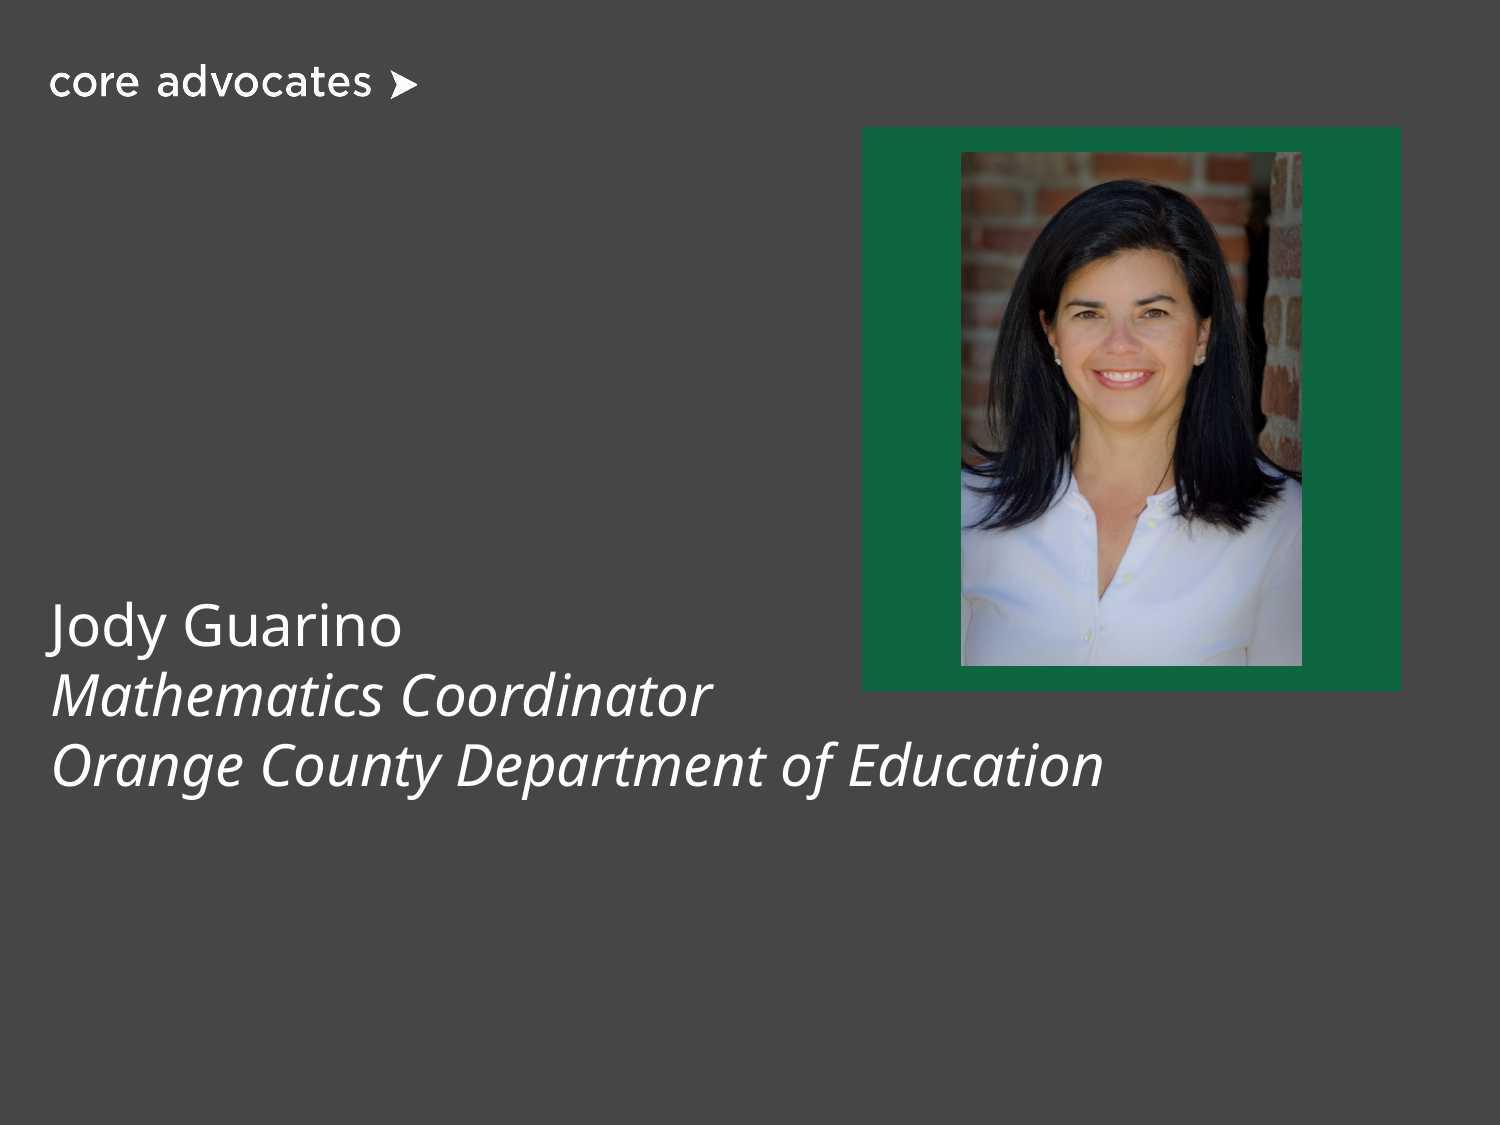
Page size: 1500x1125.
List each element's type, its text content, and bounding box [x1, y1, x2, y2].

picture [50, 64, 417, 99]
title Jody Guarino Mathematics Coordinator Orange County Department of Education [35, 511, 1402, 876]
text_box [862, 127, 1402, 692]
picture [961, 152, 1302, 666]
